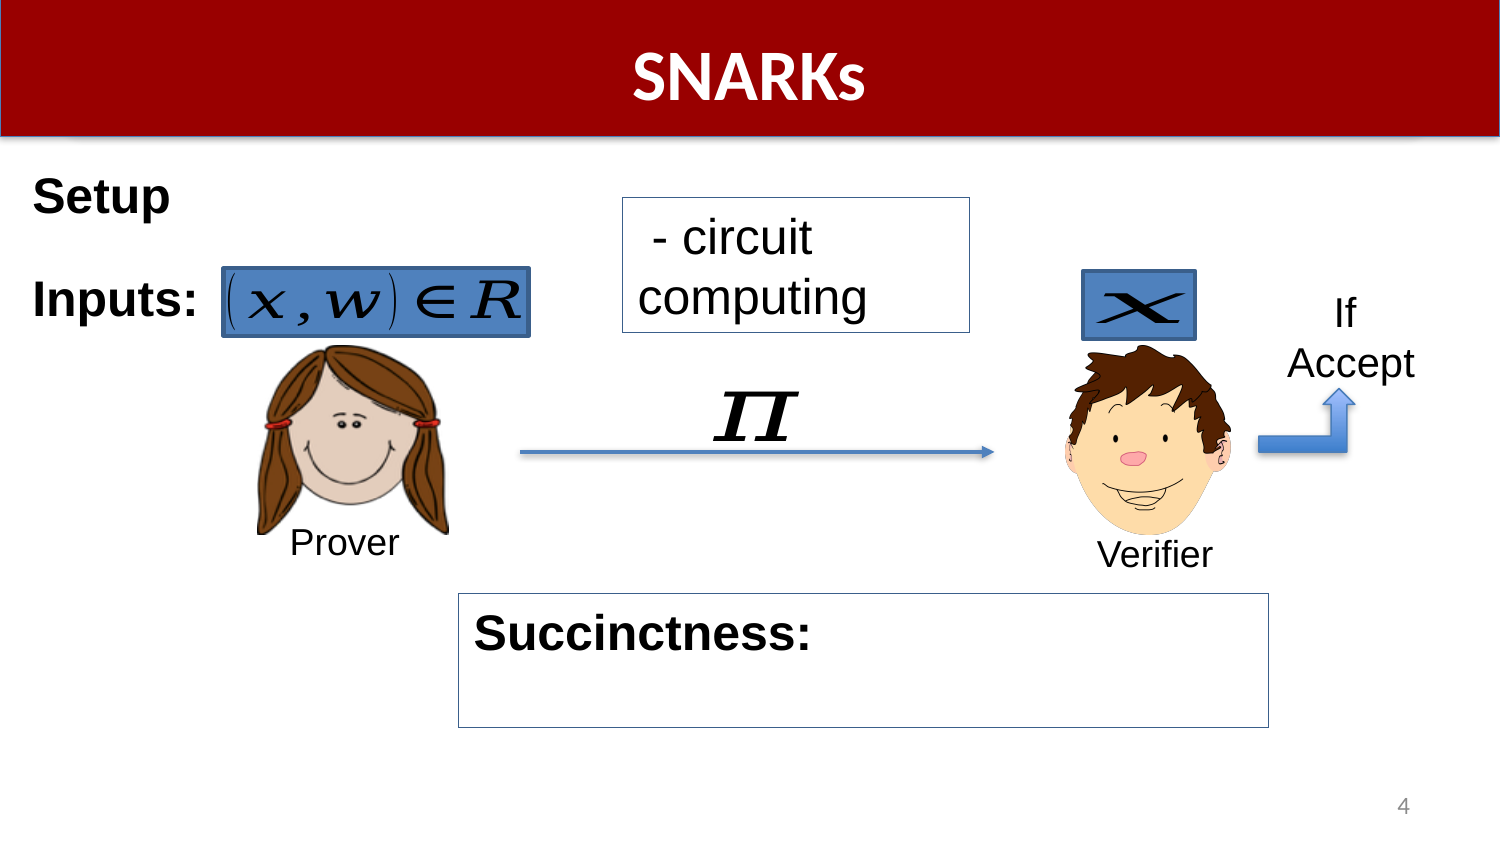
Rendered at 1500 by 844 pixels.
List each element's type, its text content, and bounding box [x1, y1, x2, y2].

text_box Prover [274, 511, 494, 571]
text_box Verifier [1082, 522, 1266, 582]
picture [257, 345, 450, 536]
text_box [1258, 387, 1356, 453]
title SNARKs [75, 20, 1425, 123]
text_box Inputs: [17, 259, 258, 334]
picture [1065, 345, 1231, 536]
slide_number 4 [1074, 782, 1425, 828]
